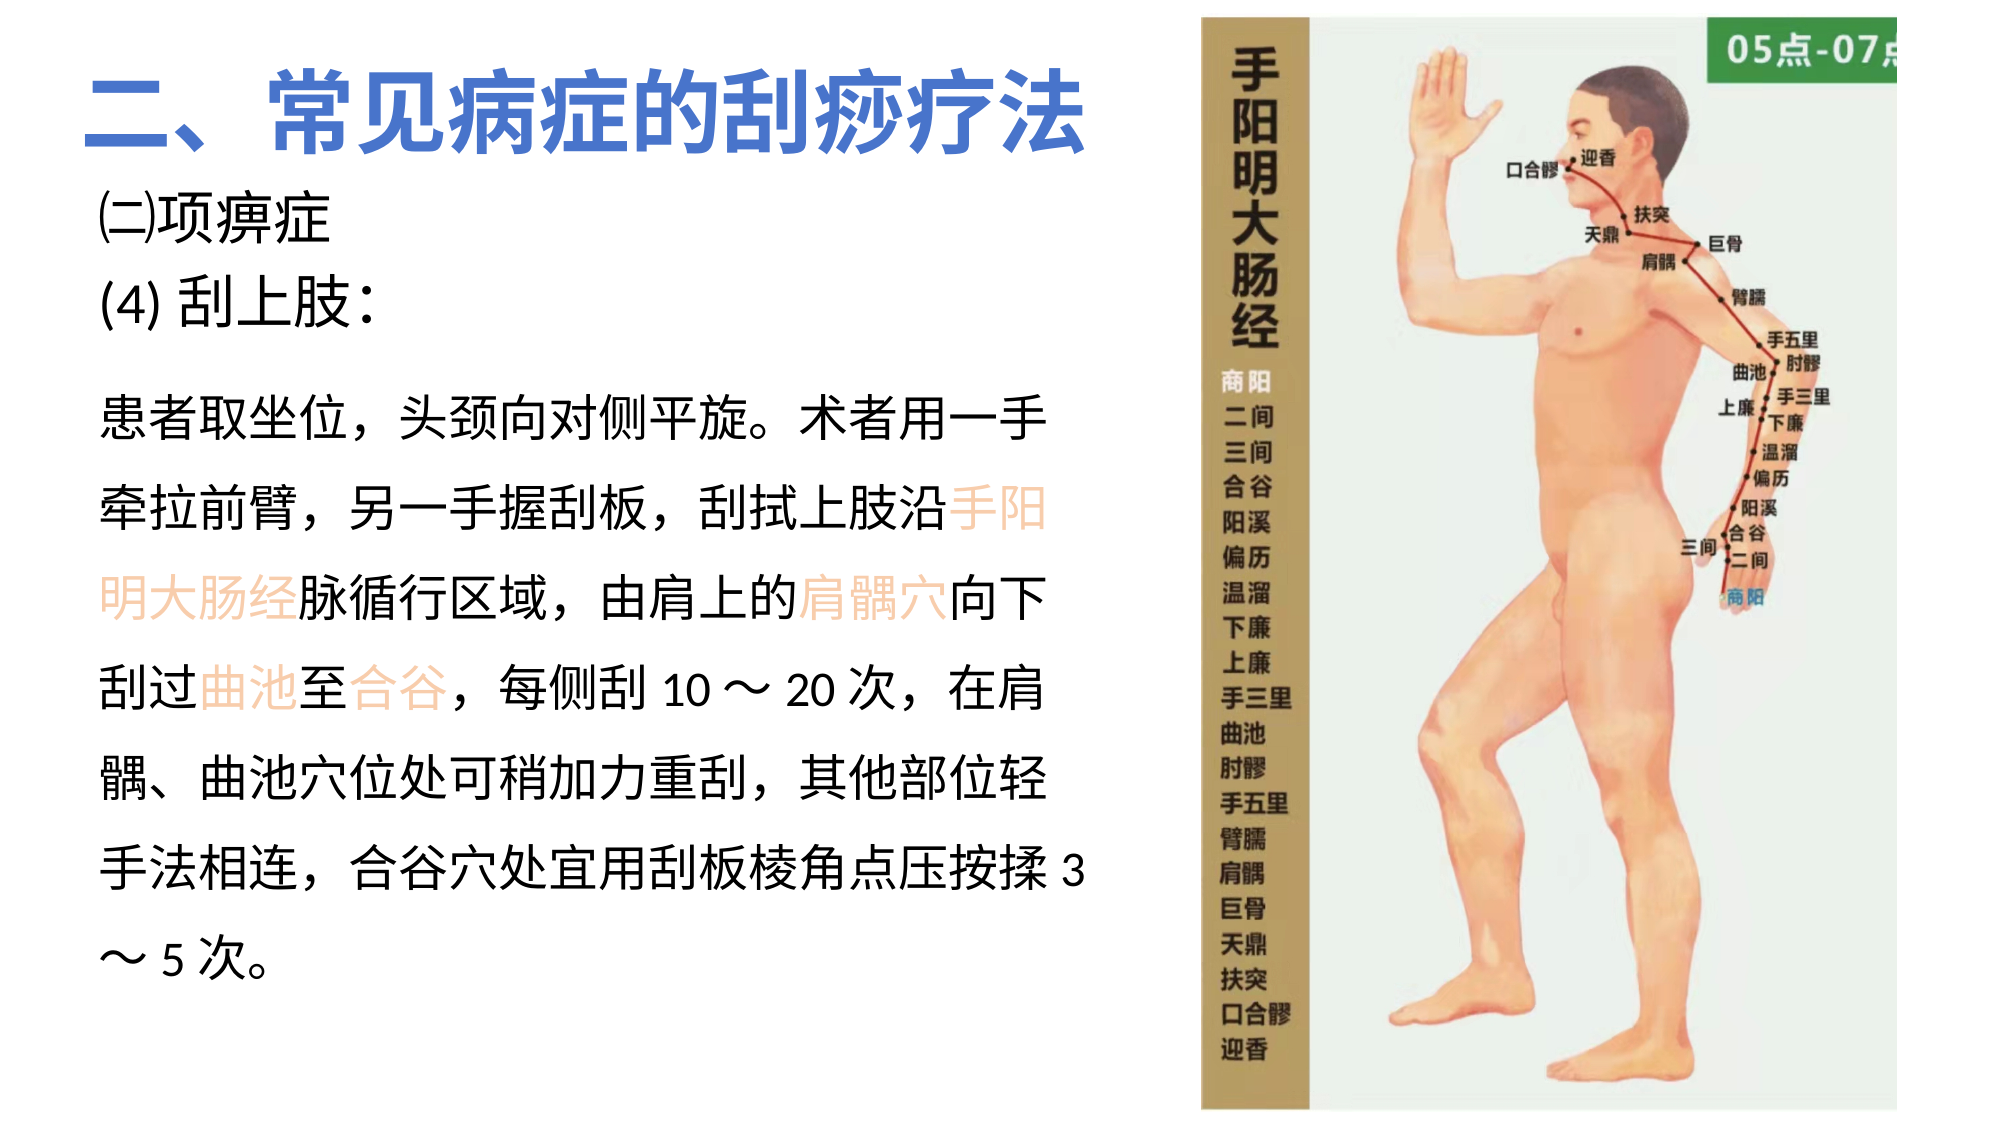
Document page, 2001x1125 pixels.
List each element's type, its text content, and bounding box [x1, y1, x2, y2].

list ㈡项痹症 (4)刮上肢： 患者取坐位，头颈向对侧平旋。术者用一手牵拉前臂，另一手握刮板，刮拭上肢沿手阳明大肠经脉循行区域，由肩上的肩髃穴向下刮过曲池至合谷，每侧刮10～20次，在肩髃、曲池穴位处可稍加力重刮，其他部位轻手法相连，合谷穴处宜用刮板棱角点压按揉3～5次。 [83, 182, 1109, 1014]
title 二、常见病症的刮痧疗法 [64, 29, 1122, 205]
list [1201, 12, 1898, 1113]
